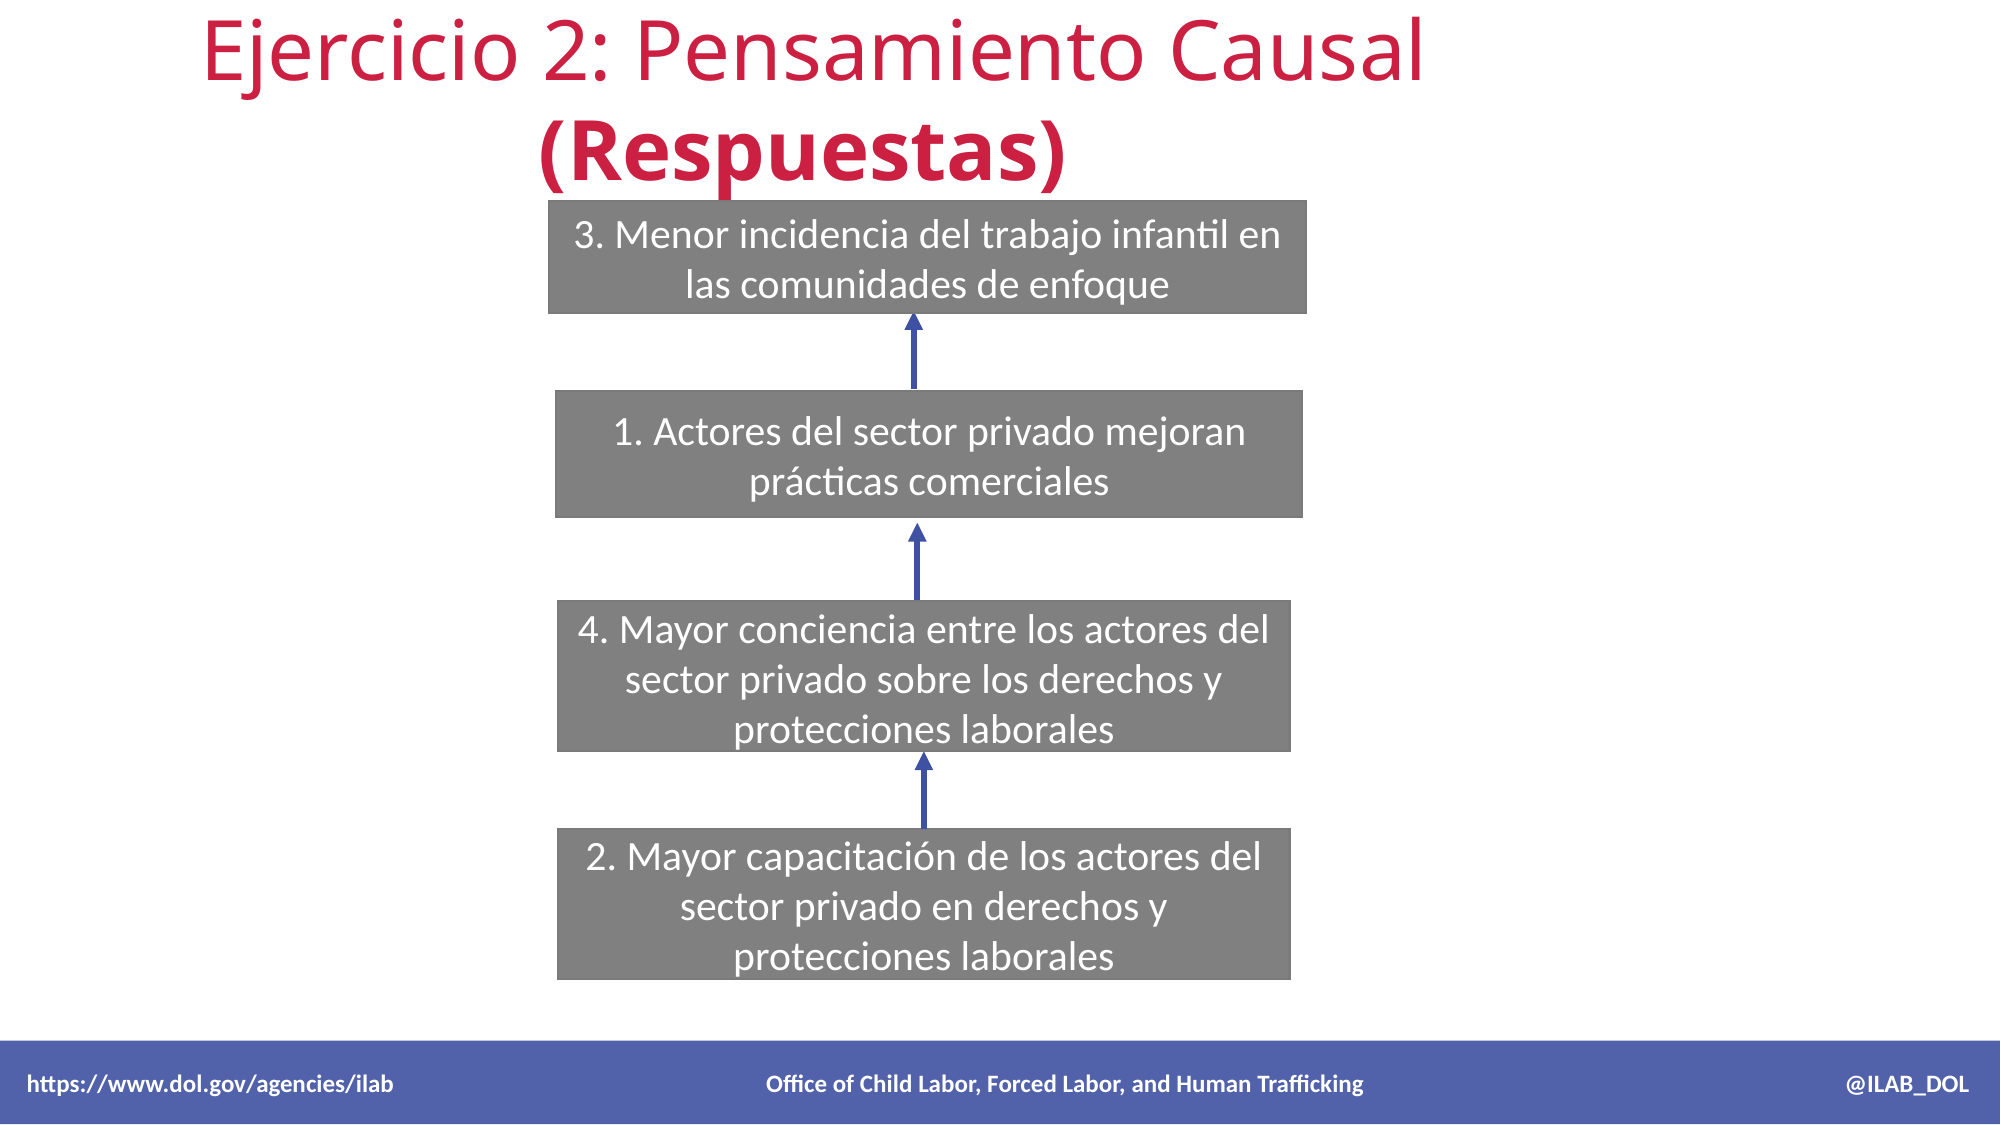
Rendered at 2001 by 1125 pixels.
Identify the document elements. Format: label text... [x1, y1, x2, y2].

text_box 2. Mayor capacitación de los actores del sector privado en derechos y protecciones laborales [557, 828, 1291, 980]
text_box 3. Menor incidencia del trabajo infantil en las comunidades de enfoque [548, 200, 1307, 314]
text_box 4. Mayor conciencia entre los actores del sector privado sobre los derechos y protecciones laborales [557, 600, 1291, 752]
footer https://www.dol.gov/agencies/ilab Office of Child Labor, Forced Labor, and Human Trafficking @ILAB_DOL [0, 1040, 2000, 1125]
title Ejercicio 2: Pensamiento Causal (Respuestas) [88, 50, 1540, 145]
text_box 1. Actores del sector privado mejoran prácticas comerciales [555, 390, 1303, 518]
